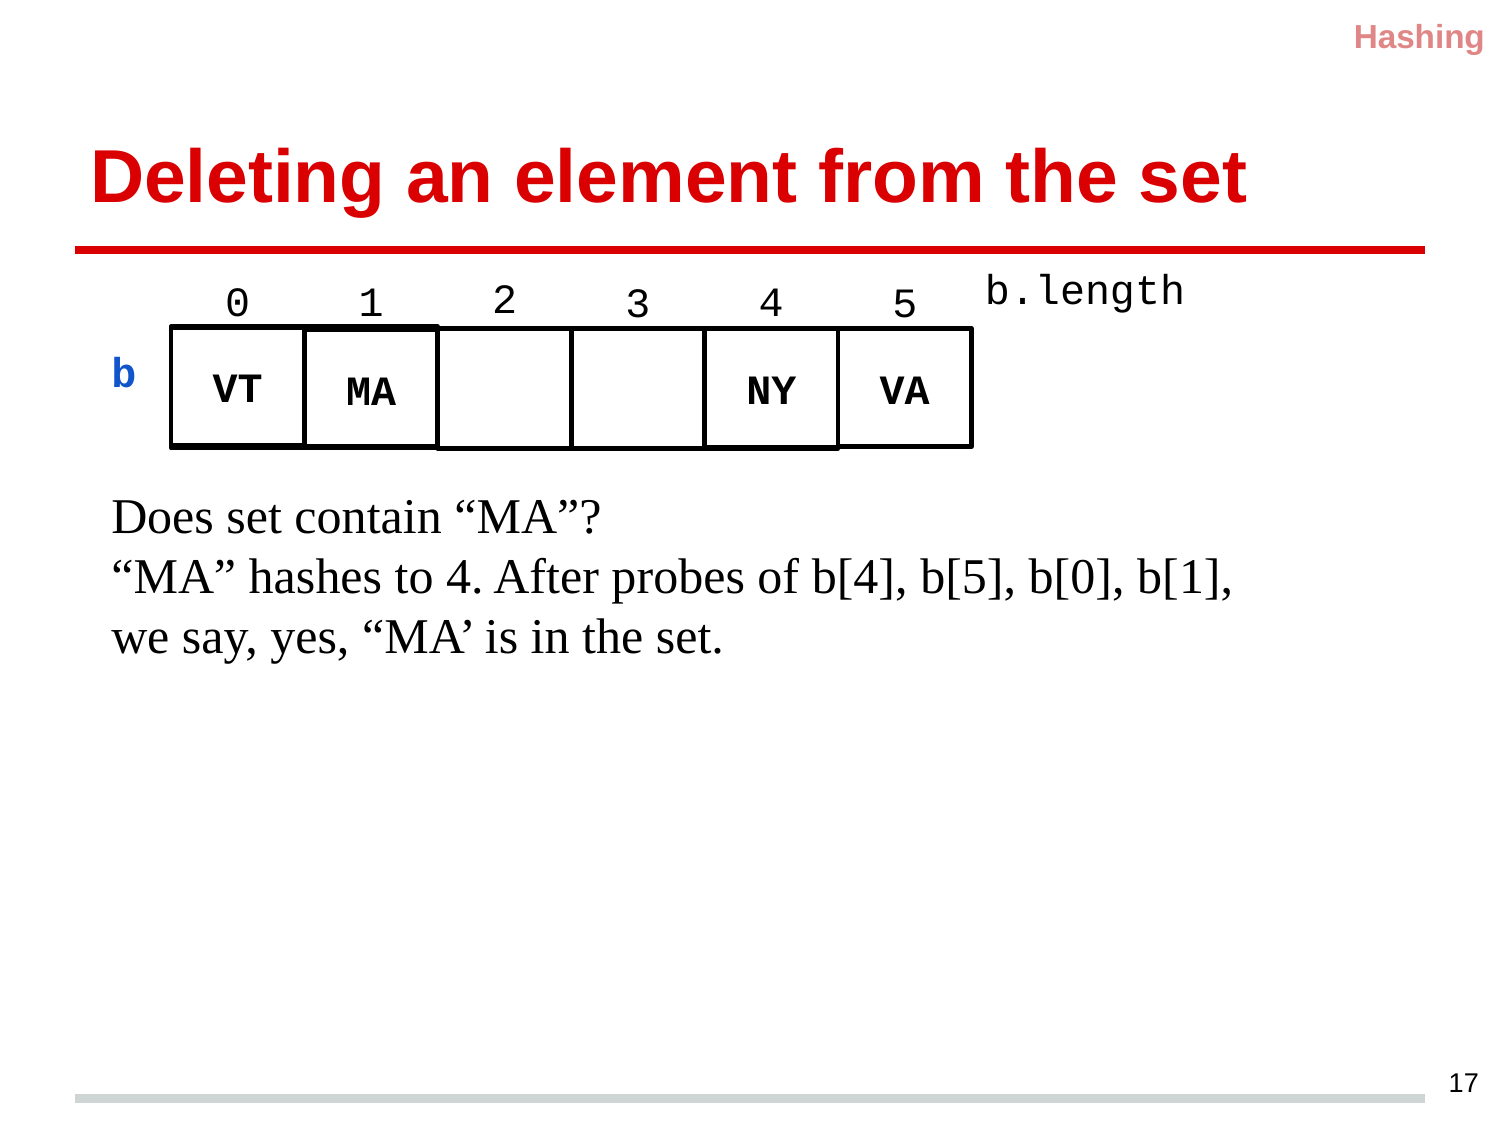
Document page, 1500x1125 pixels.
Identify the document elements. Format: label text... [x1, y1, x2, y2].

text_box Does set contain “MA”? “MA” hashes to 4. After probes of b[4], b[5], b[0], b[1], we say, yes, “MA’ is in the set. [96, 475, 1315, 671]
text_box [96, 247, 1235, 449]
title Deleting an element from the set [75, 45, 1425, 233]
text_box Hashing [1149, 0, 1500, 80]
slide_number 17 [1403, 1038, 1494, 1125]
